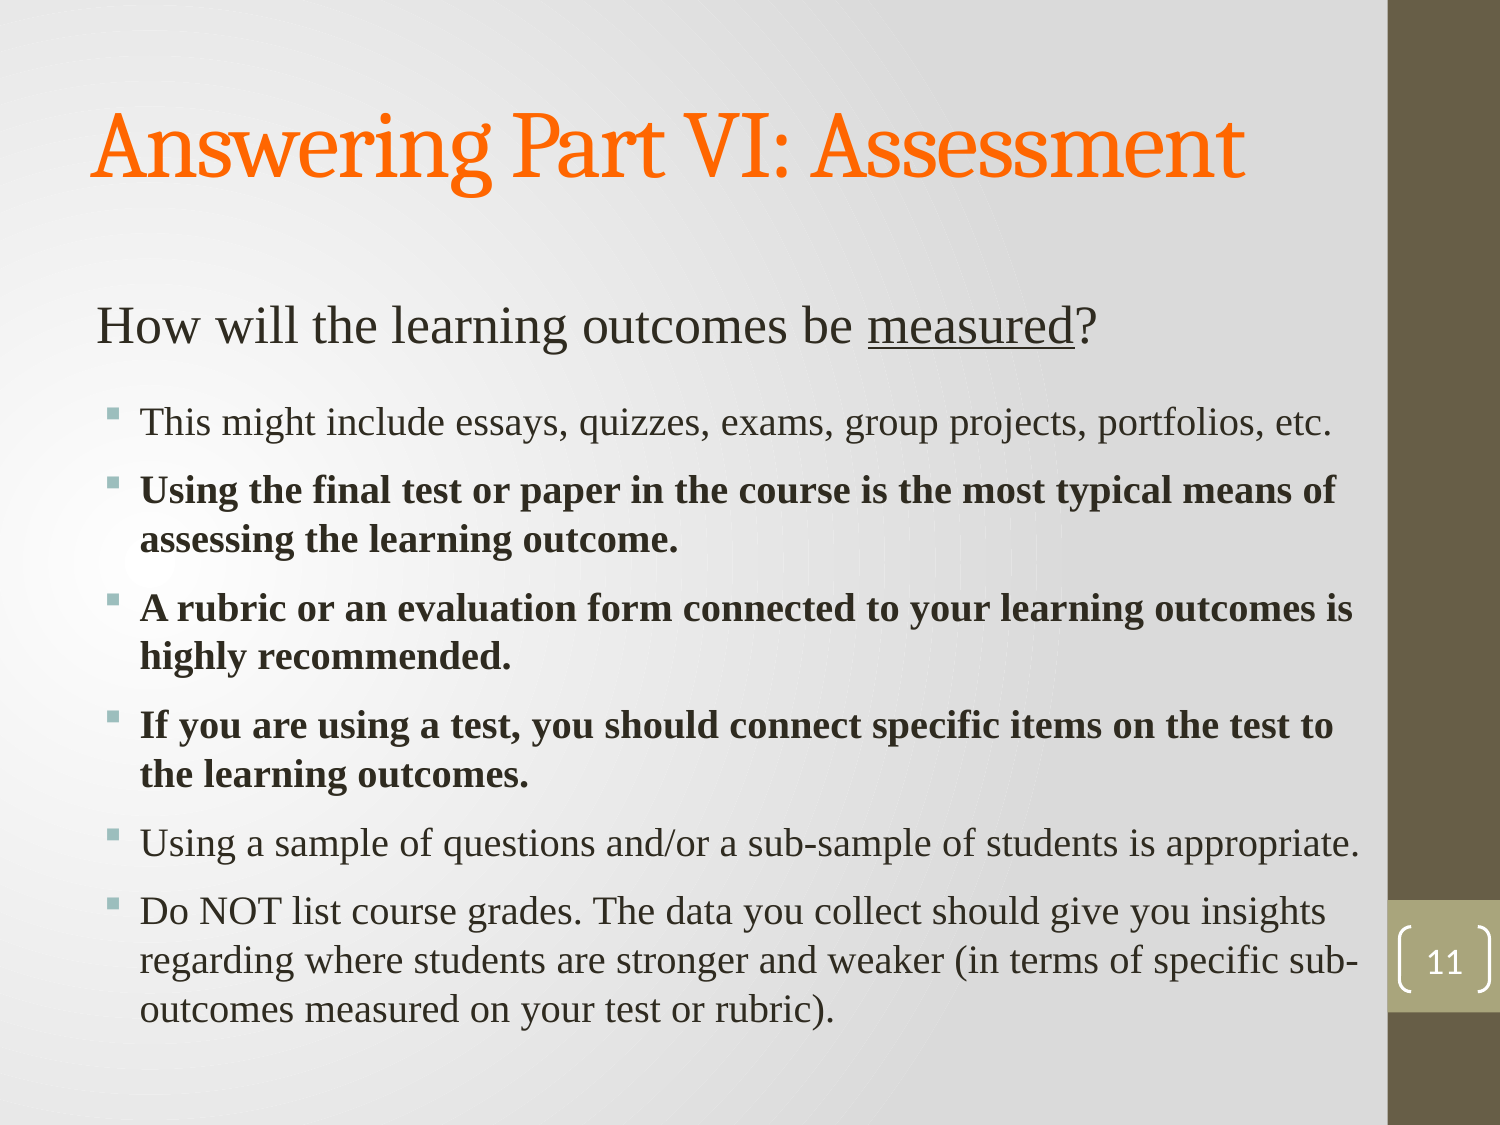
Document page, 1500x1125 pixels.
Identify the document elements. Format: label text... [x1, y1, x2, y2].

slide_number 11 [1400, 925, 1492, 994]
title Answering Part VI: Assessment [75, 45, 1325, 233]
list How will the learning outcomes be measured? This might include essays, quizzes, exams, group projects, portfolios, etc. Using the final test or paper in the course is the most typical means of assessing the learning outcome. A rubric or an evaluation form connected to your learning outcomes is highly recommended. If you are using a test, you should connect specific items on the test to the learning outcomes. Using a sample of questions and/or a sub-sample of students is appropriate. Do NOT list course grades. The data you collect should give you insights regarding where students are stronger and weaker (in terms of specific sub-outcomes measured on your test or rubric). [24, 254, 1400, 1042]
